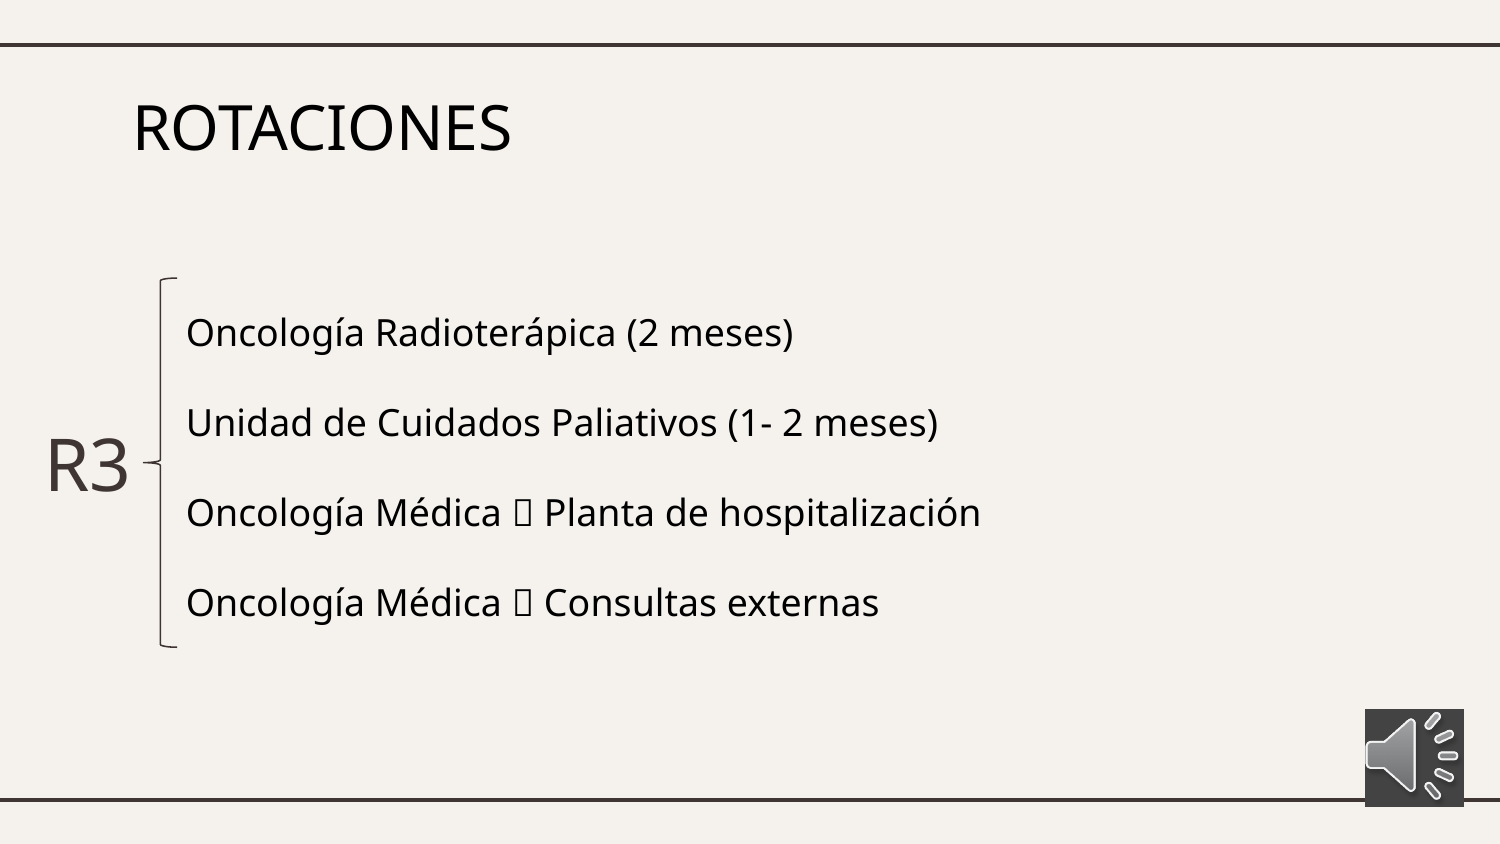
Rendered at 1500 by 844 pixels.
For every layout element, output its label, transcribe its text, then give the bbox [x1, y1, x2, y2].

title ROTACIONES [116, 72, 1383, 167]
text_box Oncología Radioterápica (2 meses) Unidad de Cuidados Paliativos (1- 2 meses) Oncología Médica  Planta de hospitalización Oncología Médica  Consultas externas [170, 293, 1338, 806]
picture [1364, 708, 1465, 809]
text_box [142, 277, 178, 649]
text_box R3 [5, 407, 159, 518]
